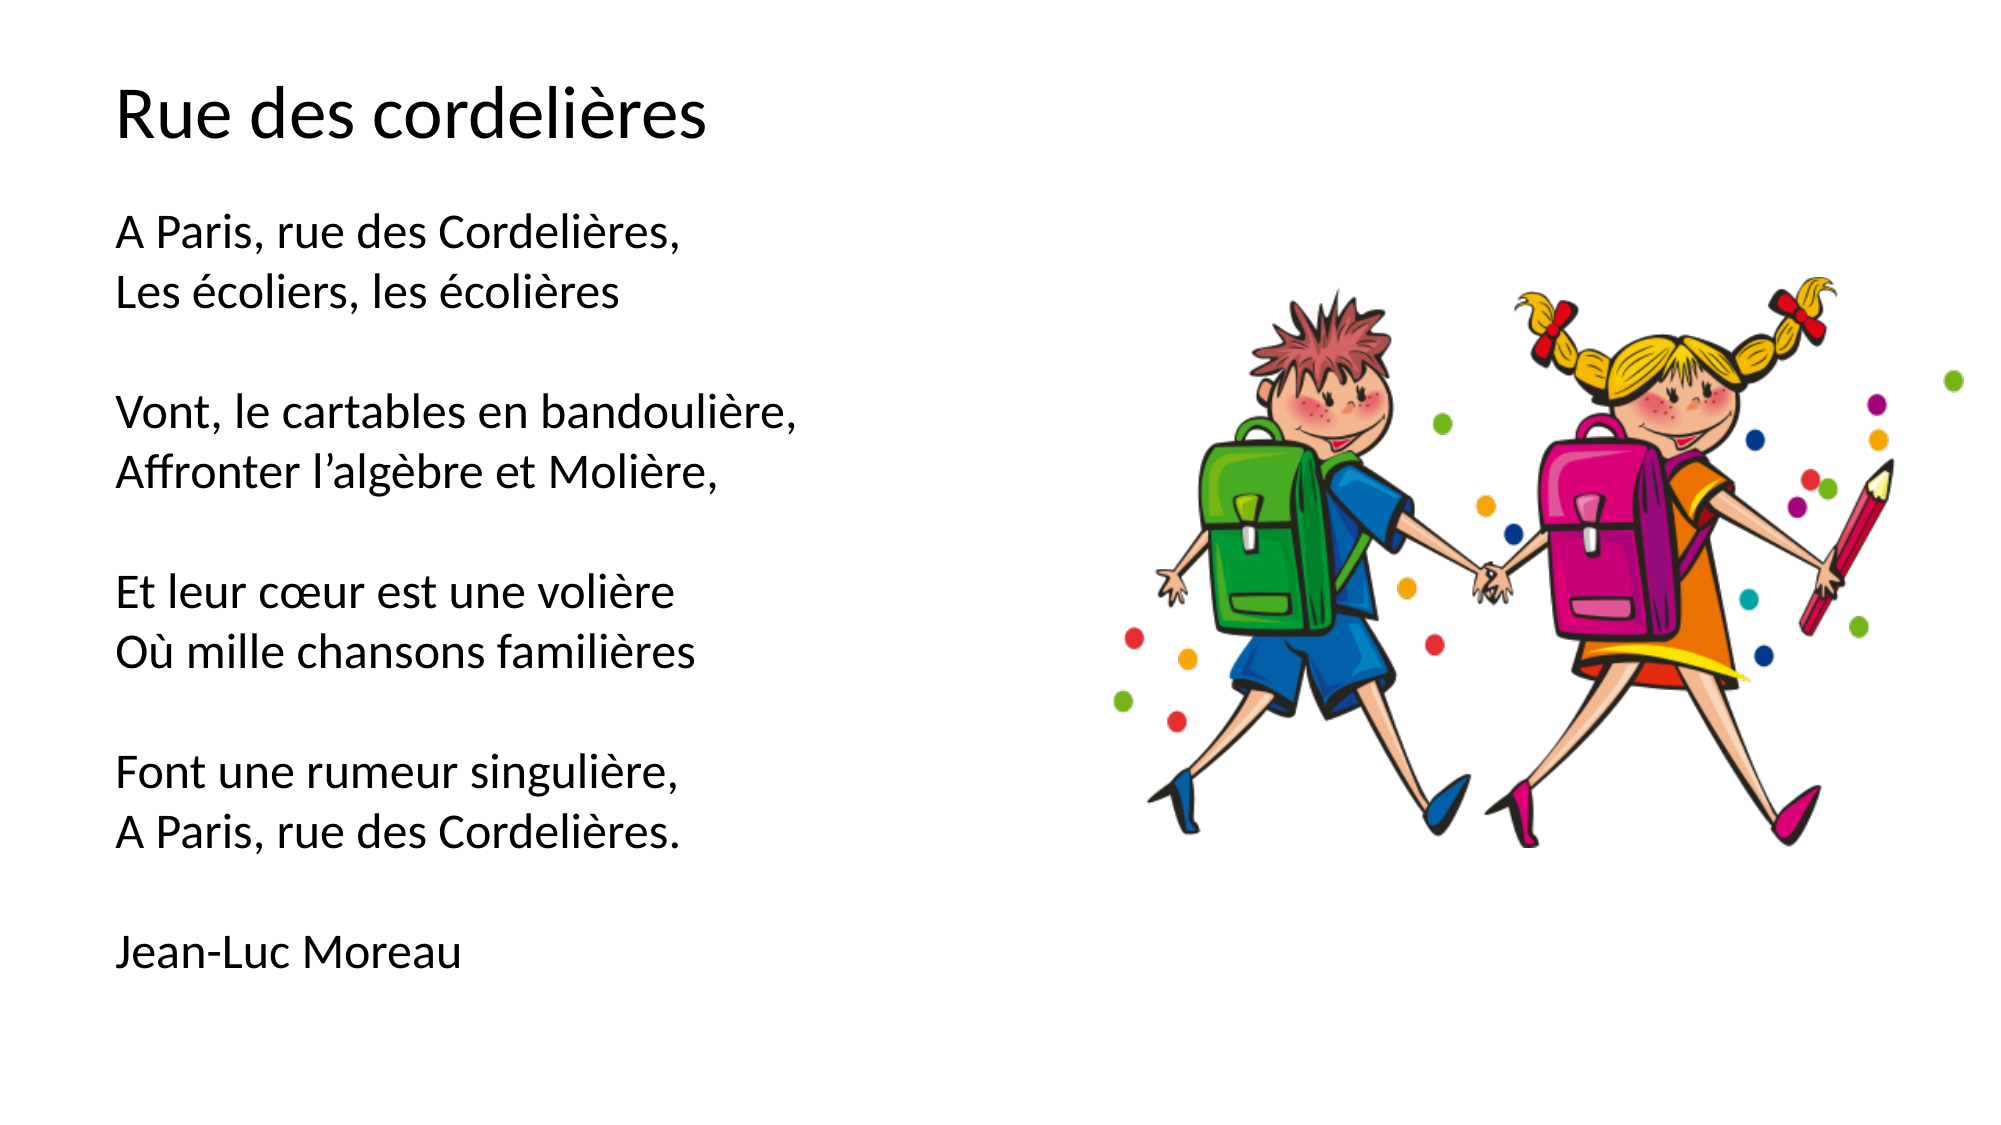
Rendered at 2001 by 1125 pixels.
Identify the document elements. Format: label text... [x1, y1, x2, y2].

text_box Rue des cordelières A Paris, rue des Cordelières, Les écoliers, les écolières Vont, le cartables en bandoulière, Affronter l’algèbre et Molière, Et leur cœur est une volière Où mille chansons familières Font une rumeur singulière, A Paris, rue des Cordelières. Jean-Luc Moreau [100, 55, 1000, 986]
picture [1113, 277, 1964, 848]
